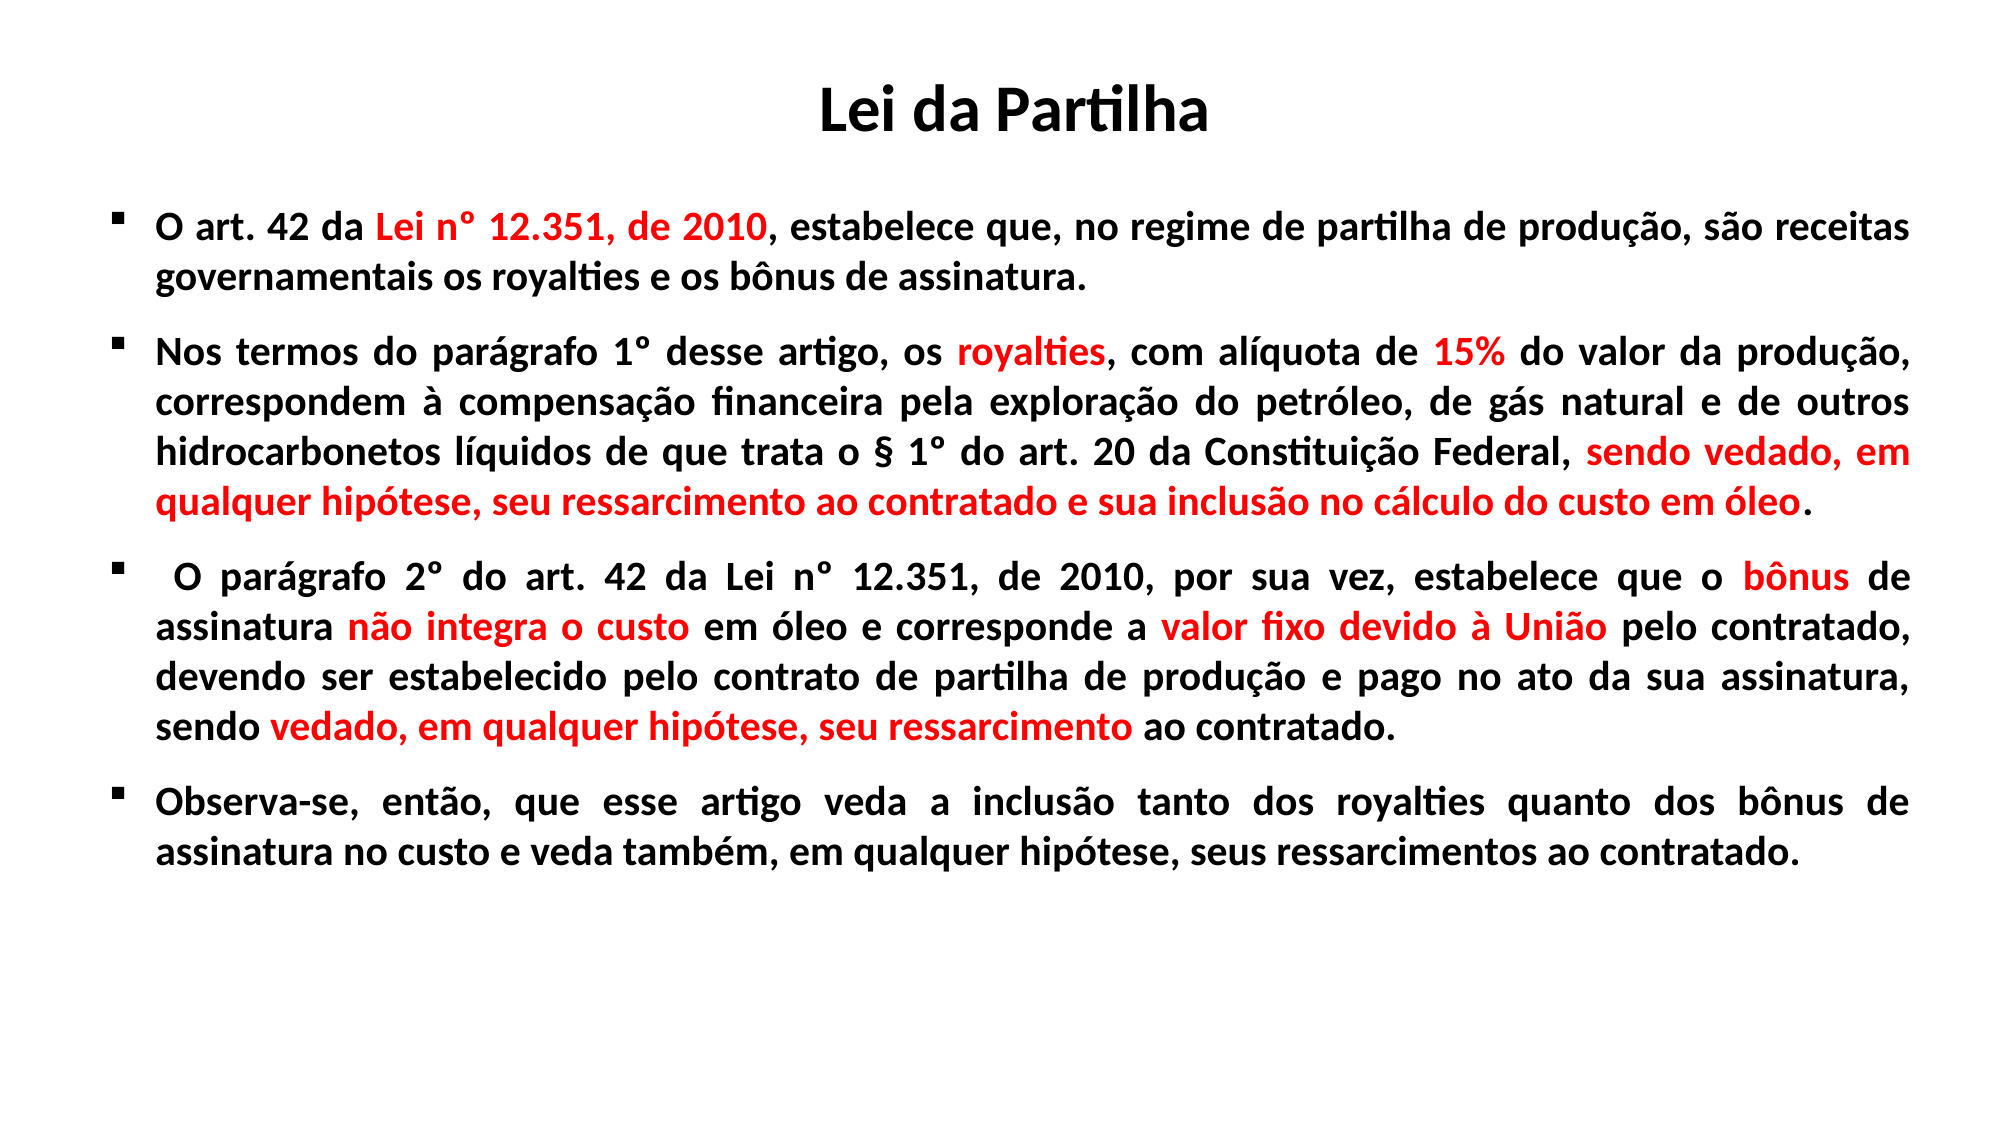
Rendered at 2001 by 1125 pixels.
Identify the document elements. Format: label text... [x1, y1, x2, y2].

text_box Lei da Partilha [562, 57, 1468, 153]
text_box O art. 42 da Lei nº 12.351, de 2010, estabelece que, no regime de partilha de produção, são receitas governamentais os royalties e os bônus de assinatura. Nos termos do parágrafo 1º desse artigo, os royalties, com alíquota de 15% do valor da produção, correspondem à compensação financeira pela exploração do petróleo, de gás natural e de outros hidrocarbonetos líquidos de que trata o § 1º do art. 20 da Constituição Federal, sendo vedado, em qualquer hipótese, seu ressarcimento ao contratado e sua inclusão no cálculo do custo em óleo. O parágrafo 2º do art. 42 da Lei nº 12.351, de 2010, por sua vez, estabelece que o bônus de assinatura não integra o custo em óleo e corresponde a valor fixo devido à União pelo contratado, devendo ser estabelecido pelo contrato de partilha de produção e pago no ato da sua assinatura, sendo vedado, em qualquer hipótese, seu ressarcimento ao contratado. Observa-se, então, que esse artigo veda a inclusão tanto dos royalties quanto dos bônus de assinatura no custo e veda também, em qualquer hipótese, seus ressarcimentos ao contratado. [93, 191, 1926, 882]
